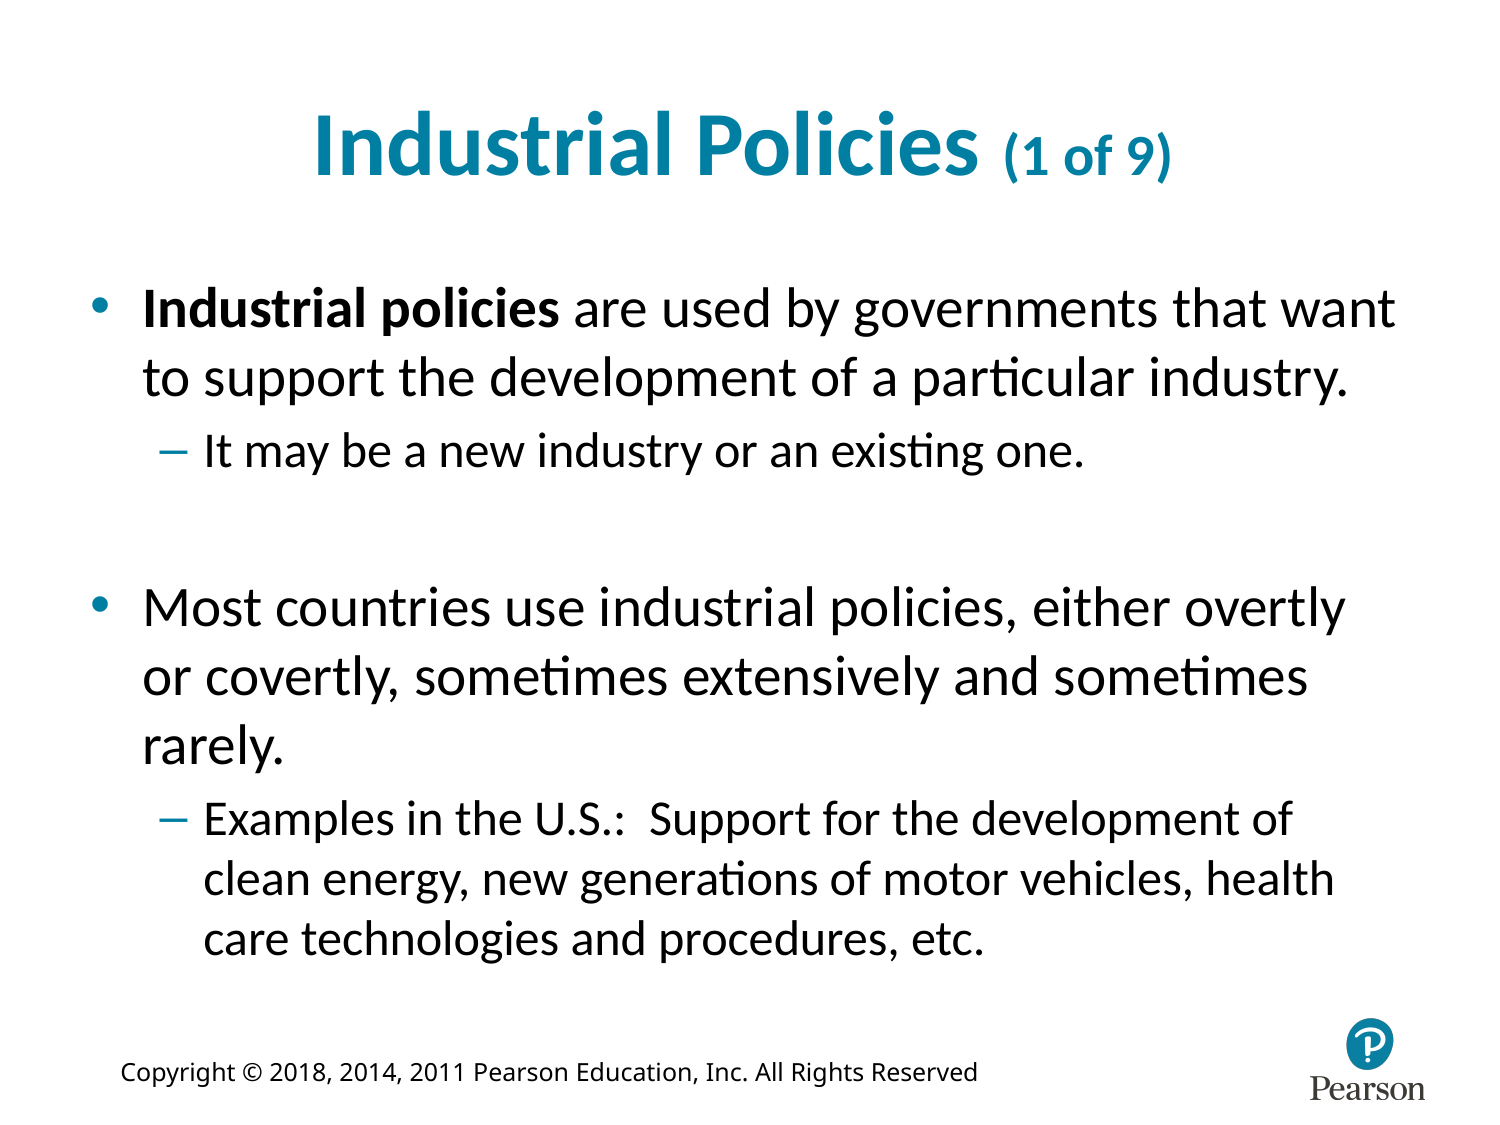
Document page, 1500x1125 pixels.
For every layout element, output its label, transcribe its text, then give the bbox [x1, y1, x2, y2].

picture [1356, 1028, 1385, 1055]
list Industrial policies are used by governments that want to support the development of a particular industry. It may be a new industry or an existing one. Most countries use industrial policies, either overtly or covertly, sometimes extensively and sometimes rarely. Examples in the U.S.: Support for the development of clean energy, new generations of motor vehicles, health care technologies and procedures, etc. [75, 262, 1425, 1005]
picture [1310, 1018, 1425, 1100]
title Industrial Policies (1 of 9) [75, 45, 1425, 233]
